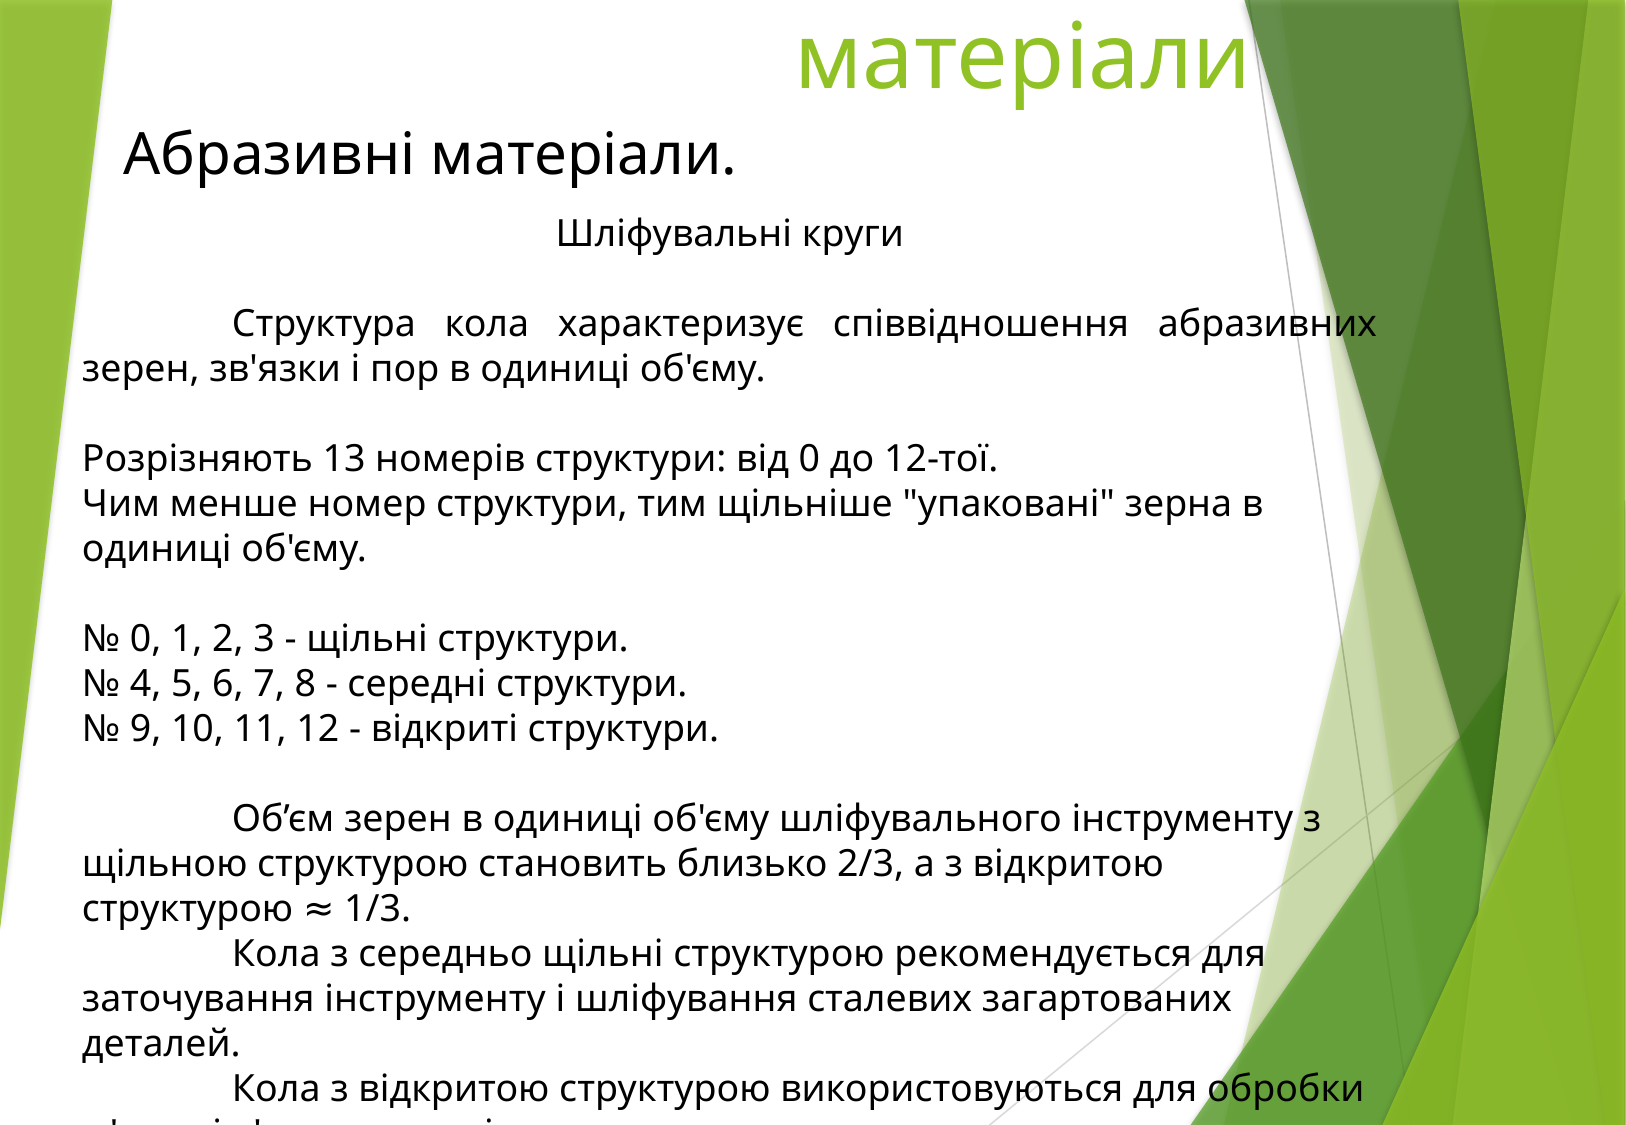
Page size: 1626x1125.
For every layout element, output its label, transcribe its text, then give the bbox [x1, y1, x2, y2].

subtitle Абразивні матеріали. [98, 108, 1272, 201]
text_box Шліфувальні круги Структура кола характеризує співвідношення абразивних зерен, зв'язки і пор в одиниці об'єму. Розрізняють 13 номерів структури: від 0 до 12-тої. Чим менше номер структури, тим щільніше "упаковані" зерна в одиниці об'єму. № 0, 1, 2, 3 - щільні структури. № 4, 5, 6, 7, 8 - середні структури. № 9, 10, 11, 12 - відкриті структури. Об’єм зерен в одиниці об'єму шліфувального інструменту з щільною структурою становить близько 2/3, а з відкритою структурою ≈ 1/3. Кола з середньо щільні структурою рекомендується для заточування інструменту і шліфування сталевих загартованих деталей. Кола з відкритою структурою використовуються для обробки м'яких і в'язких металів. [67, 201, 1393, 1125]
title Інструментальні матеріали [78, 0, 1268, 115]
